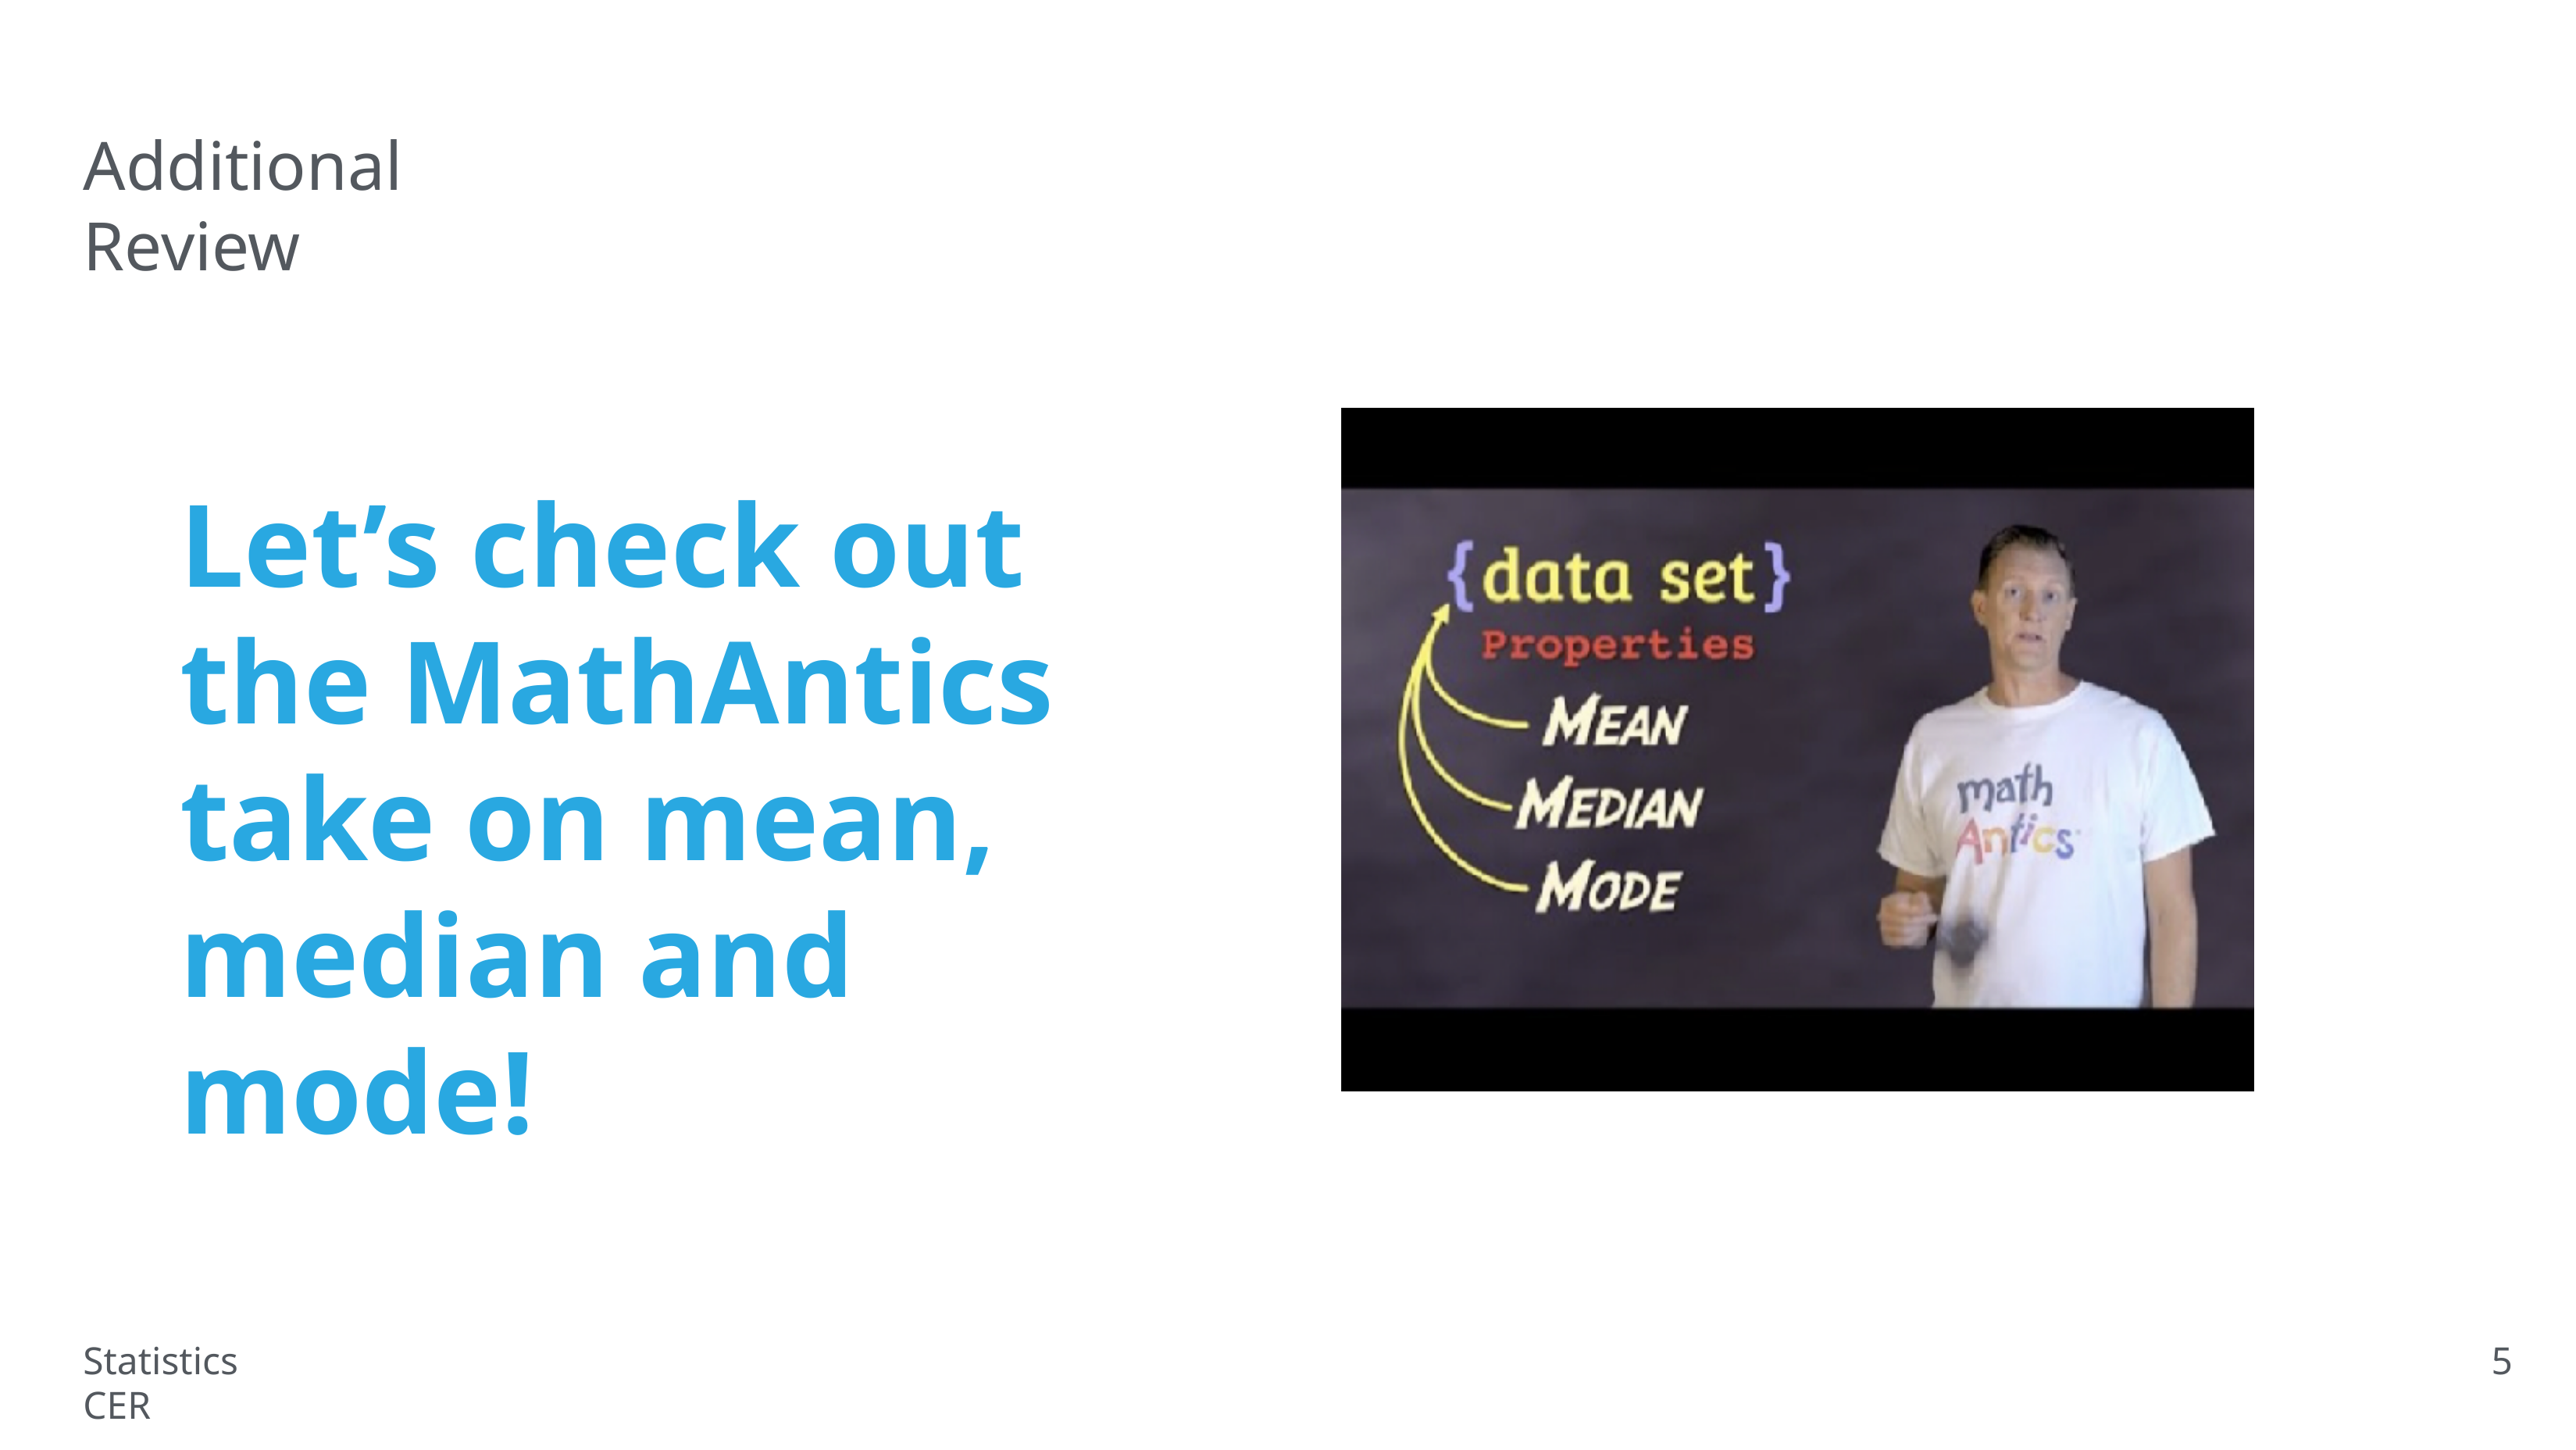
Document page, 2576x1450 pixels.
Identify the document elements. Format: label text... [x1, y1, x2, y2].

picture [1341, 407, 2254, 1091]
slide_number 5 [2486, 1338, 2536, 1450]
title Additional Review [81, 121, 577, 366]
footer Statistics CER [69, 1338, 298, 1450]
text_box Let’s check out the MathAntics take on mean, median and mode! [178, 472, 1219, 1157]
